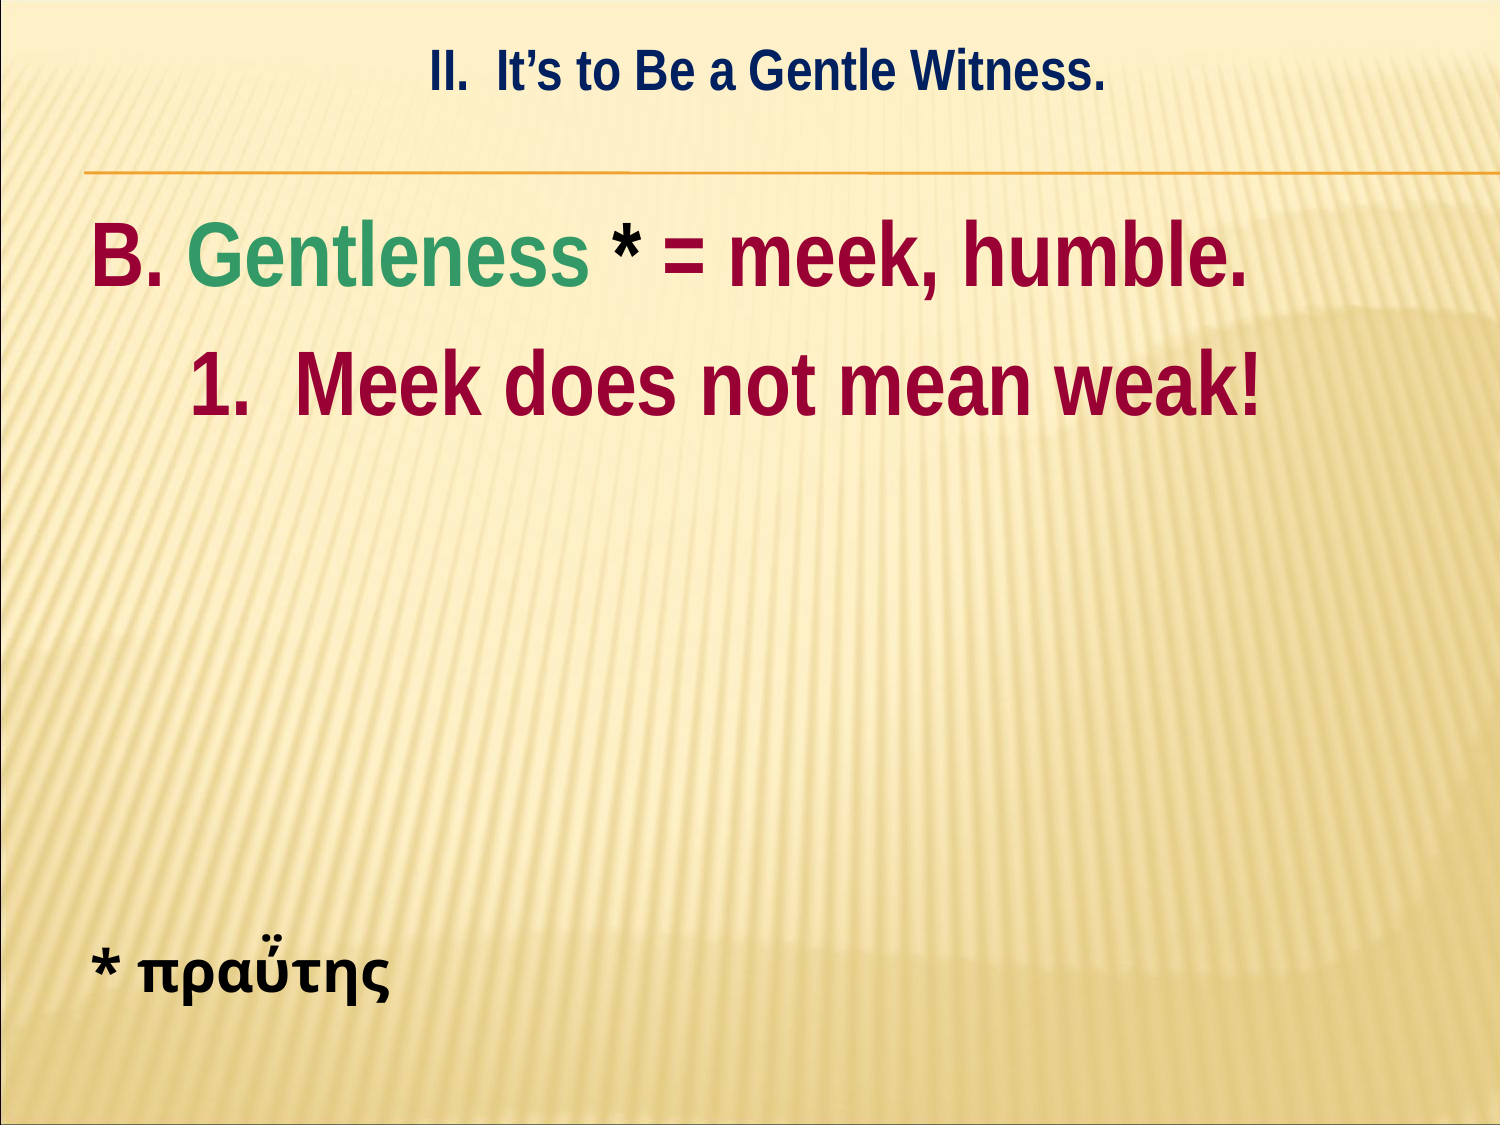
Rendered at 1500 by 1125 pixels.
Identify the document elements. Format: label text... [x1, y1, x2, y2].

text_box II. It’s to Be a Gentle Witness. [124, 24, 1413, 110]
picture [0, 0, 1500, 1125]
list B. Gentleness * = meek, humble. 1. Meek does not mean weak! * πραύ̈της [75, 187, 1425, 1075]
